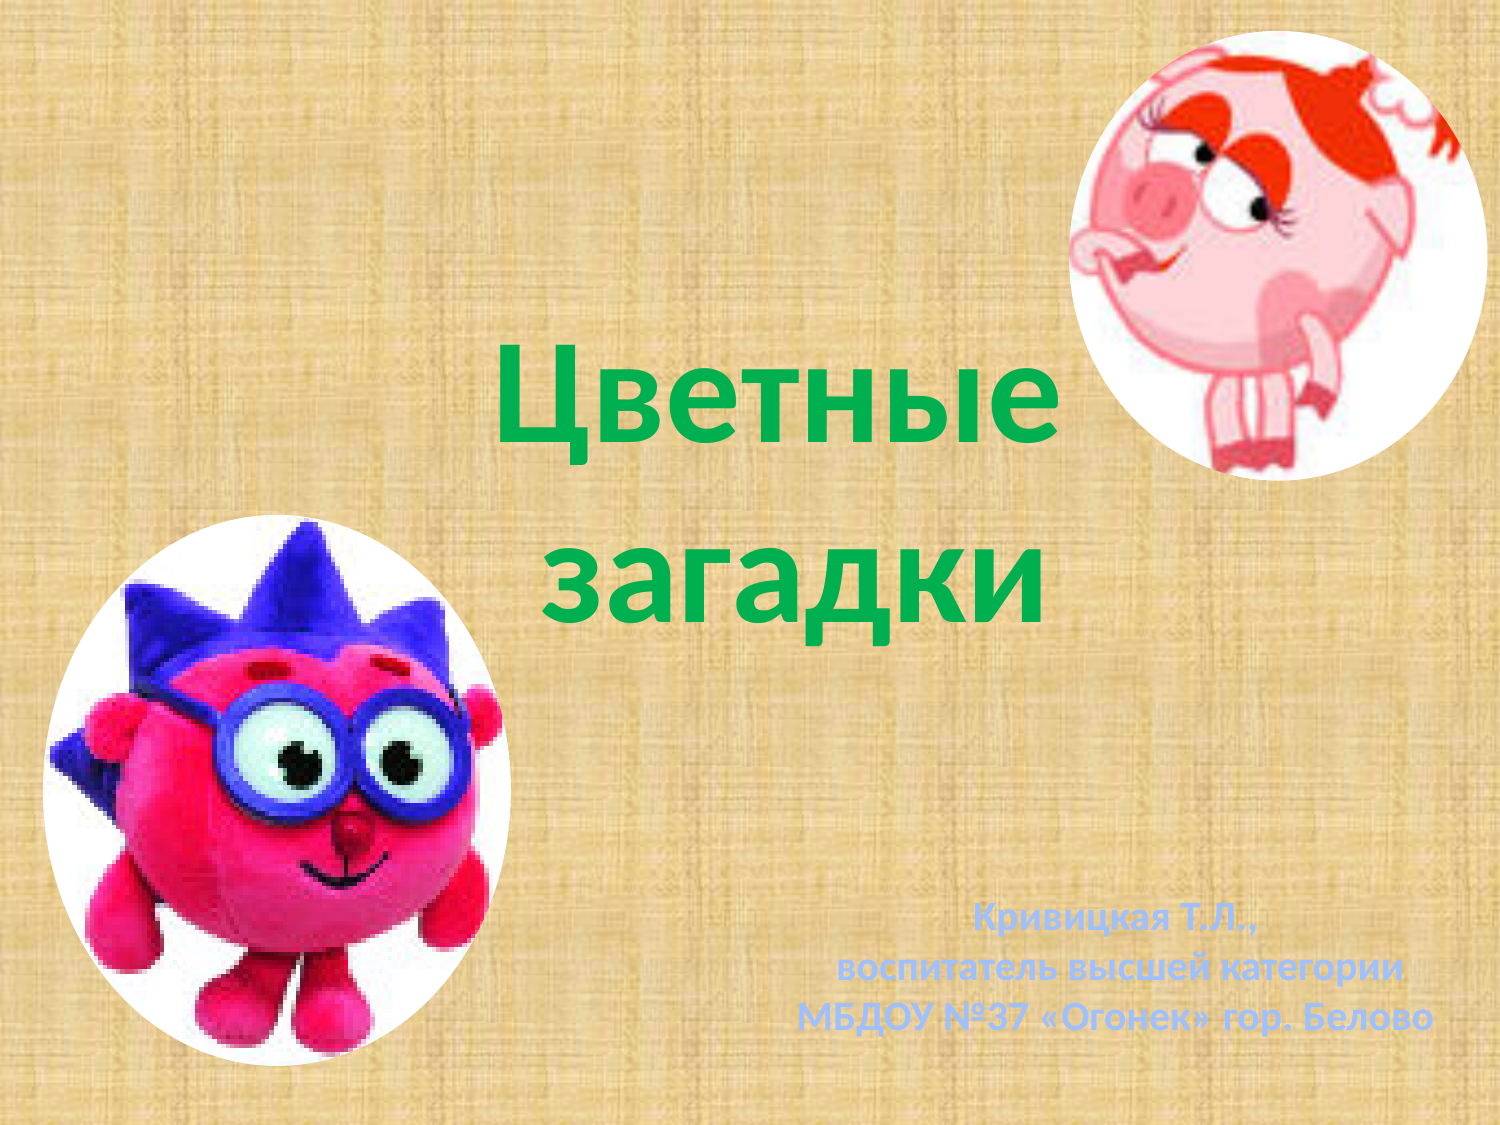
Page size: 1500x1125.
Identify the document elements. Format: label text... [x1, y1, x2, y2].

text_box Цветные загадки [477, 285, 1113, 661]
text_box Кривицкая Т.Л., воспитатель высшей категории МБДОУ №37 «Огонек» гор. Белово [781, 881, 1450, 1047]
picture [0, 0, 1500, 1125]
